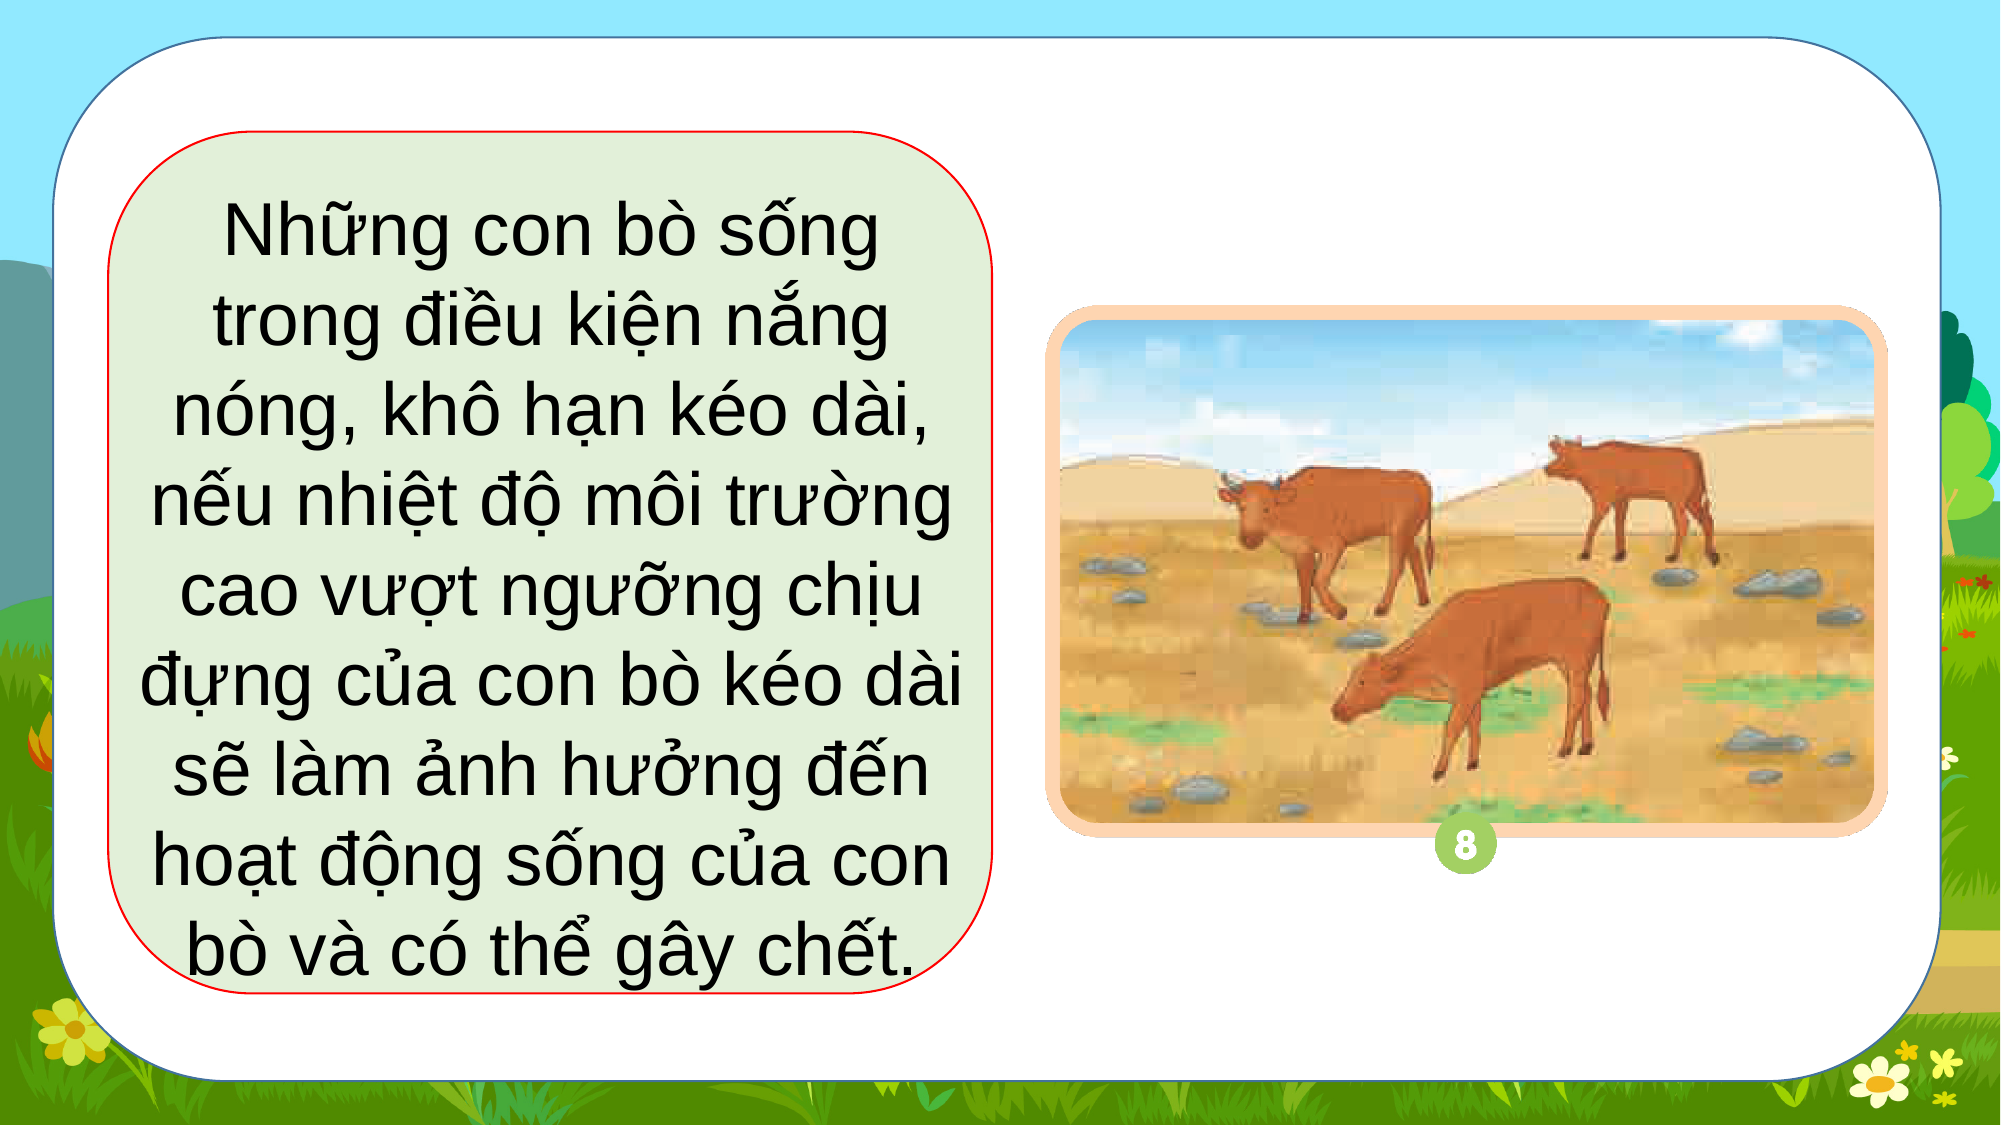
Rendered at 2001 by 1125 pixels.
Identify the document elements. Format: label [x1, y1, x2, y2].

text_box [51, 36, 1942, 1083]
text_box [108, 131, 993, 1007]
picture [0, 0, 2001, 1125]
